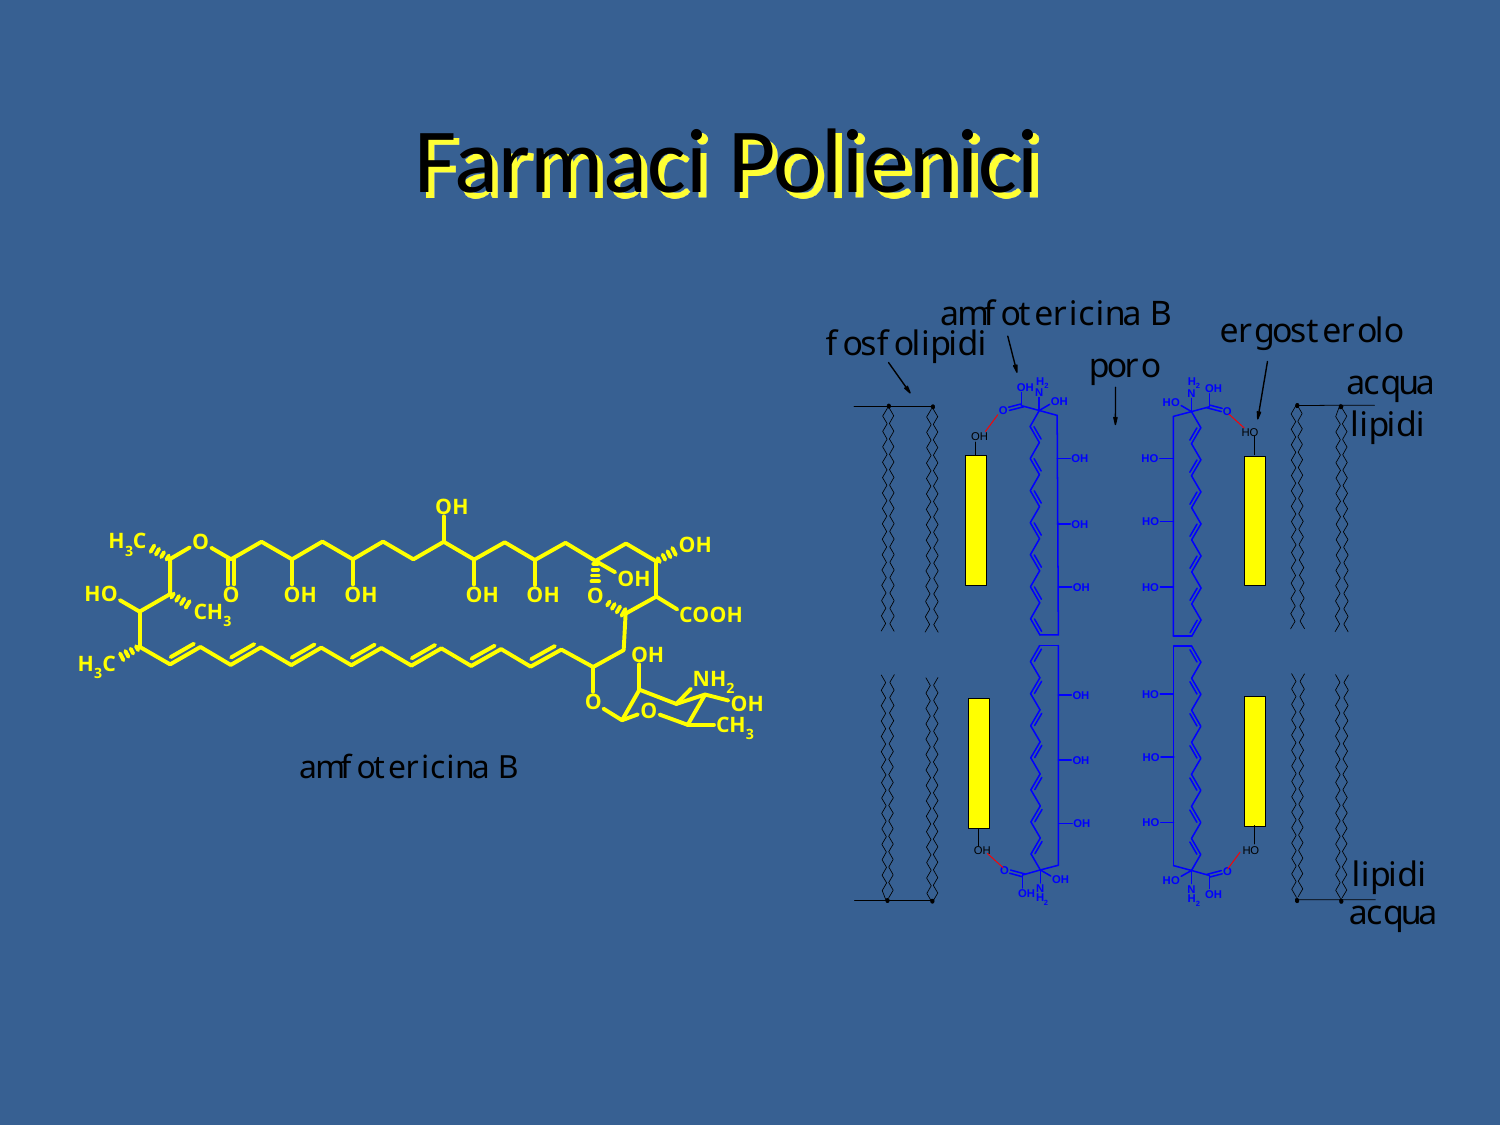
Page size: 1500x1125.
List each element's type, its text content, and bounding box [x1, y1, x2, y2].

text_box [824, 287, 1437, 935]
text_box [74, 496, 769, 793]
title Farmaci Polienici [99, 62, 1376, 251]
